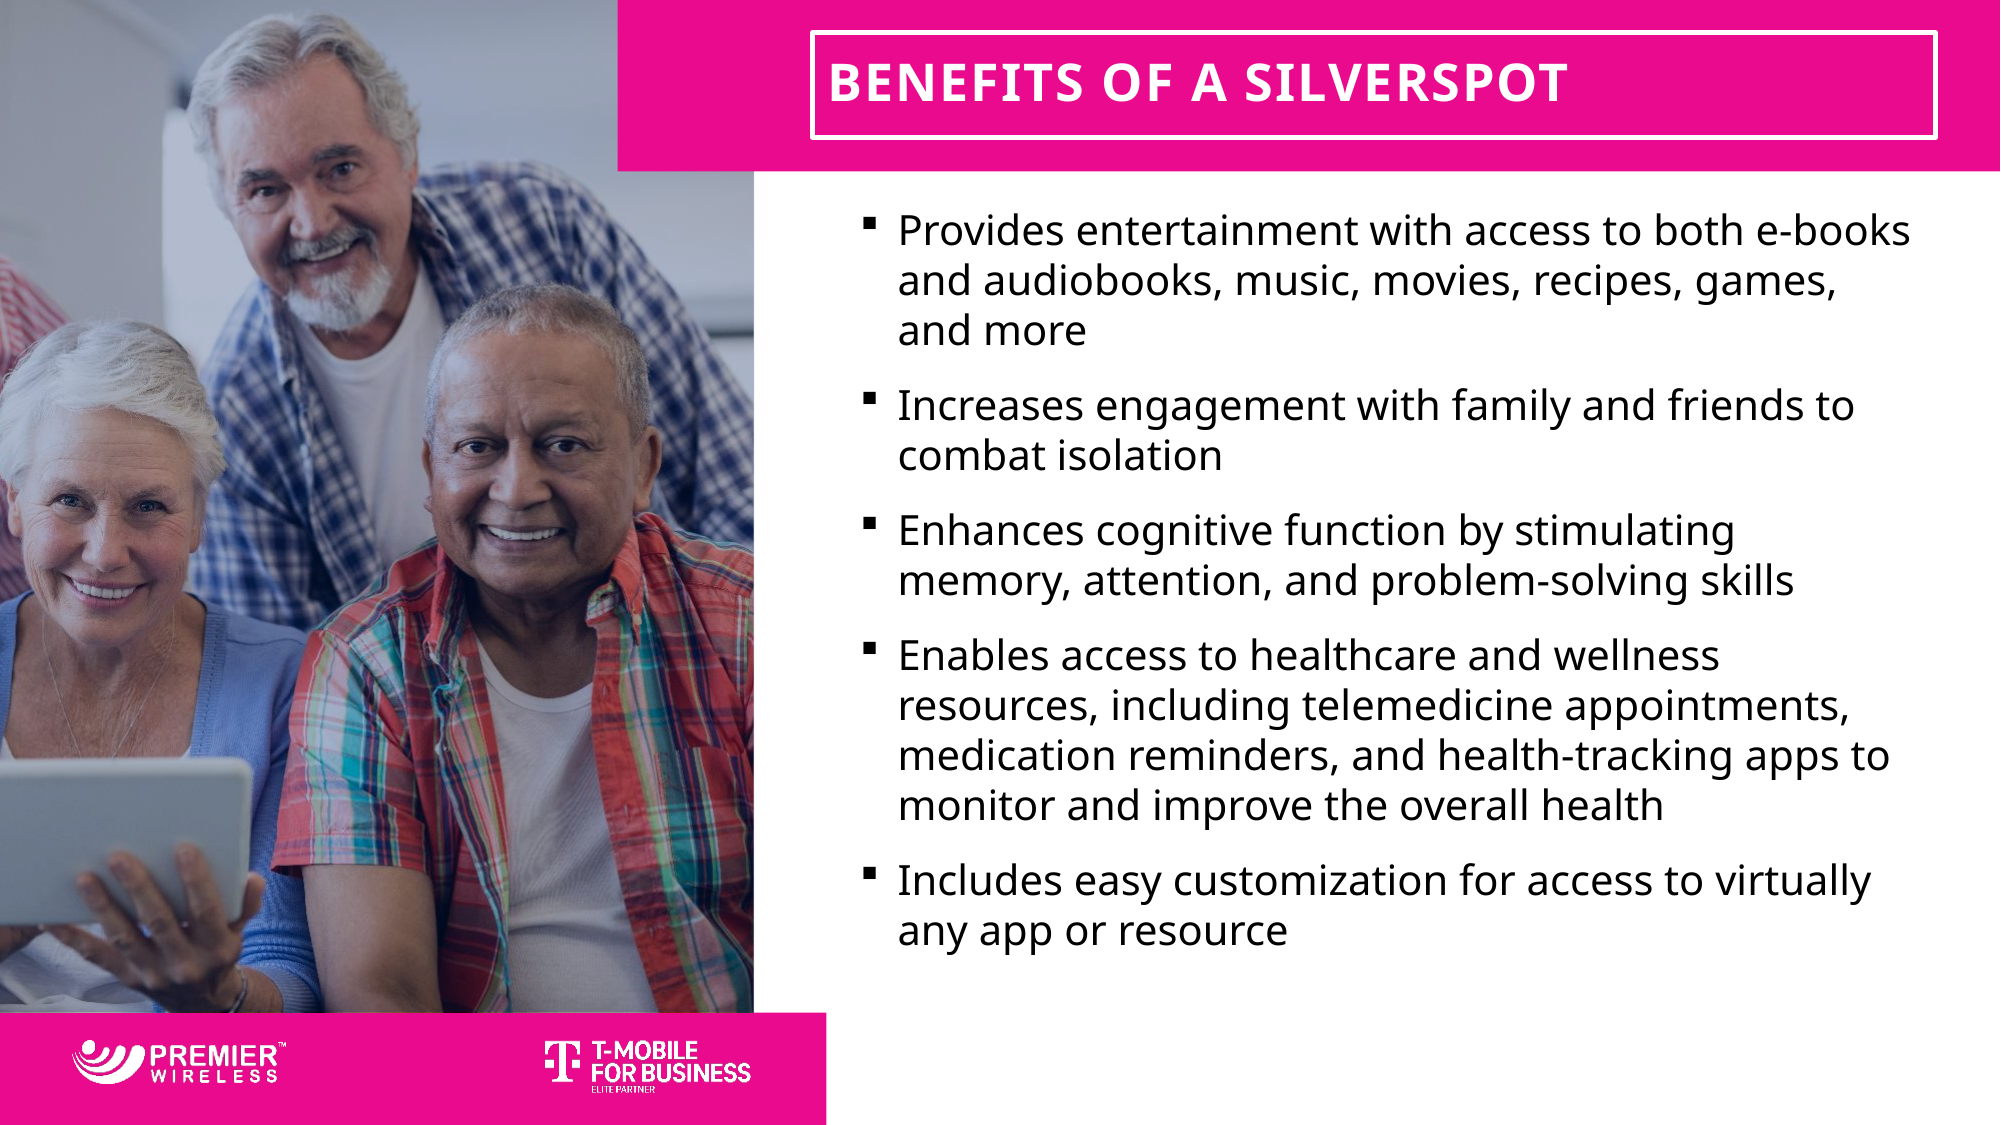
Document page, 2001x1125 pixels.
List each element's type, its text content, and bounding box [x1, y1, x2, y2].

picture [529, 1024, 767, 1109]
text_box Benefits of a Silverspot [812, 32, 1936, 138]
picture [72, 1040, 286, 1084]
list Provides entertainment with access to both e-books and audiobooks, music, movies, recipes, games, and more Increases engagement with family and friends to combat isolation Enhances cognitive function by stimulating memory, attention, and problem-solving skills Enables access to healthcare and wellness resources, including telemedicine appointments, medication reminders, and health-tracking apps to monitor and improve the overall health Includes easy customization for access to virtually any app or resource [845, 196, 1936, 947]
picture [0, 0, 754, 1013]
text_box [754, 0, 2000, 172]
